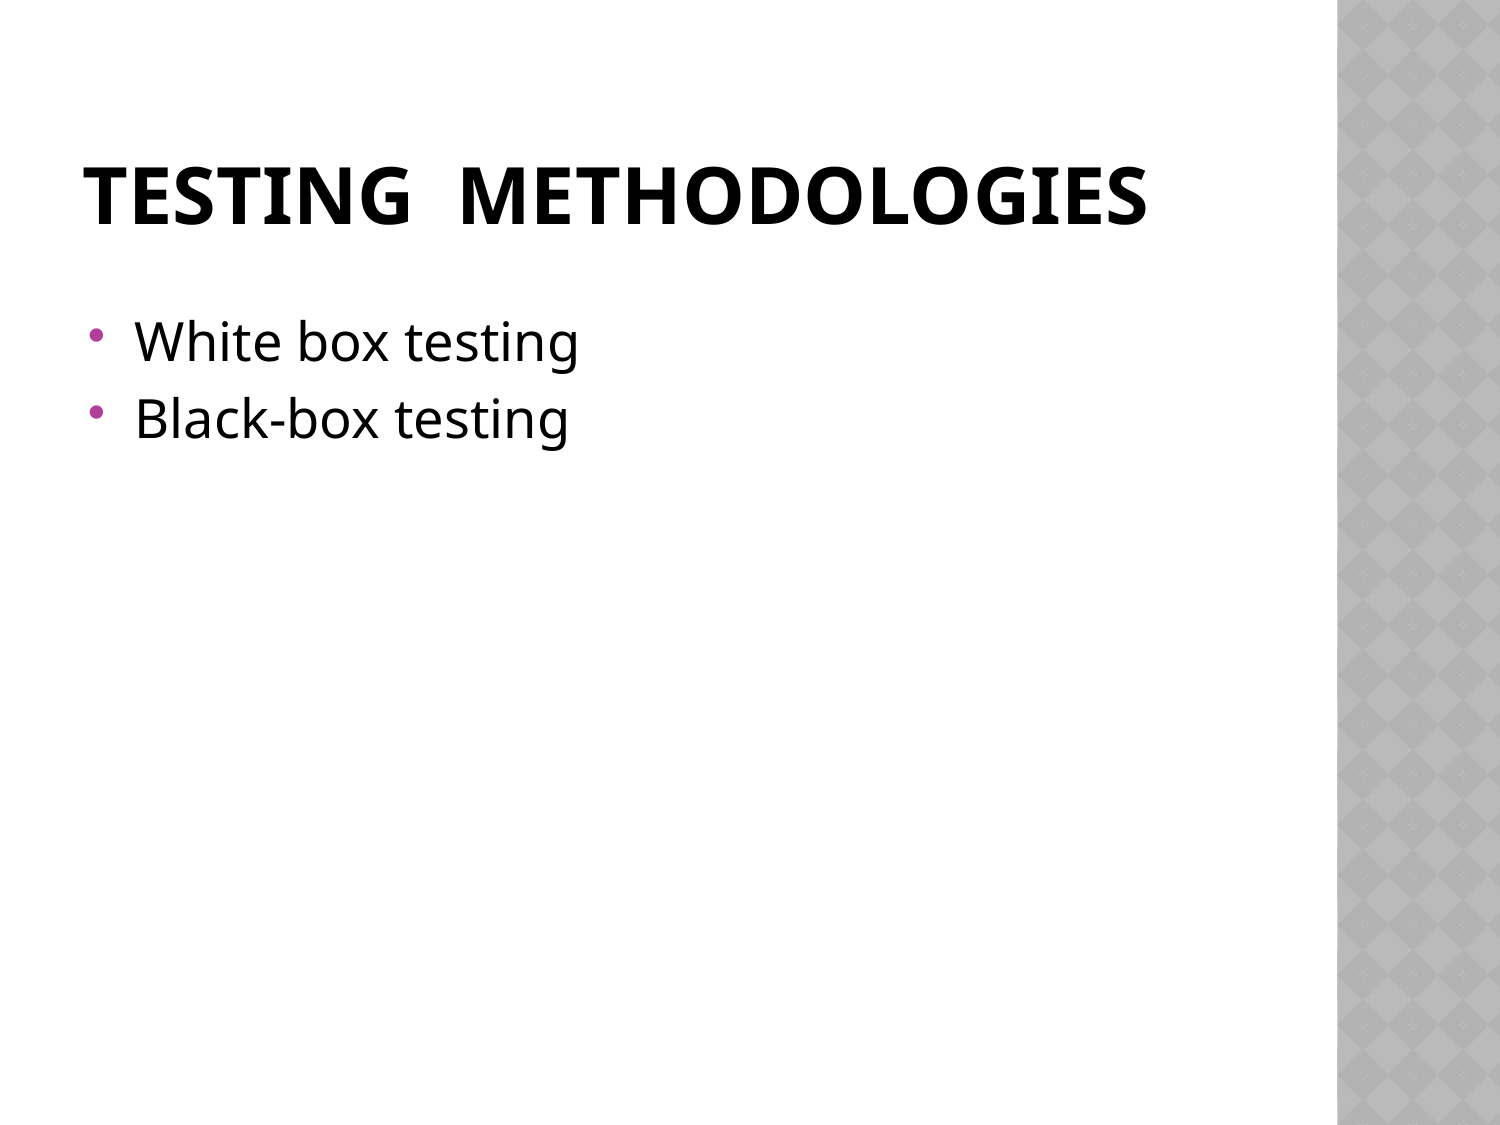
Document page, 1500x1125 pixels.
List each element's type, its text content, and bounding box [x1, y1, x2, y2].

list White box testing Black-box testing [75, 299, 1263, 1059]
title Testing Methodologies [75, 52, 1263, 240]
